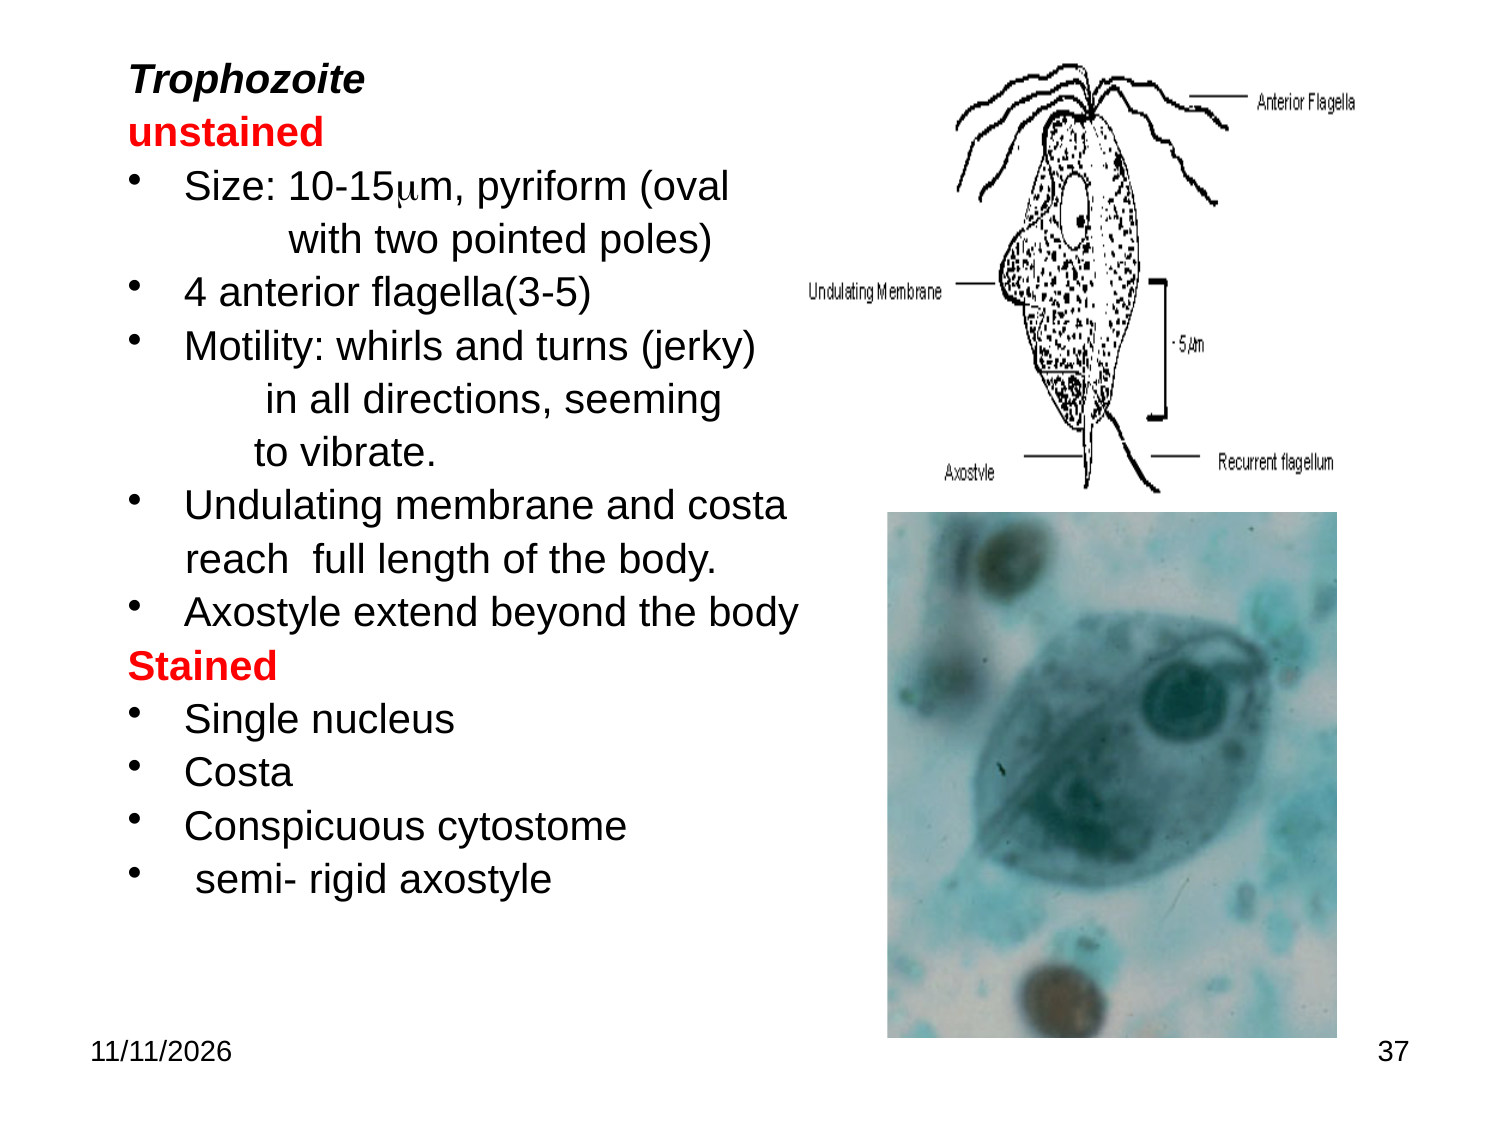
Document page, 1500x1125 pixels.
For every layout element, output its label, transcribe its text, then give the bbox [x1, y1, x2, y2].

picture [887, 512, 1338, 1038]
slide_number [74, 1024, 426, 1103]
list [799, 62, 1376, 523]
slide_number 37 [1074, 1024, 1426, 1103]
list Trophozoite unstained Size: 10-15m, pyriform (oval with two pointed poles) 4 anterior flagella(3-5) Motility: whirls and turns (jerky) in all directions, seeming to vibrate. Undulating membrane and costa reach full length of the body. Axostyle extend beyond the body Stained Single nucleus Costa Conspicuous cytostome semi- rigid axostyle [112, 50, 1000, 1000]
